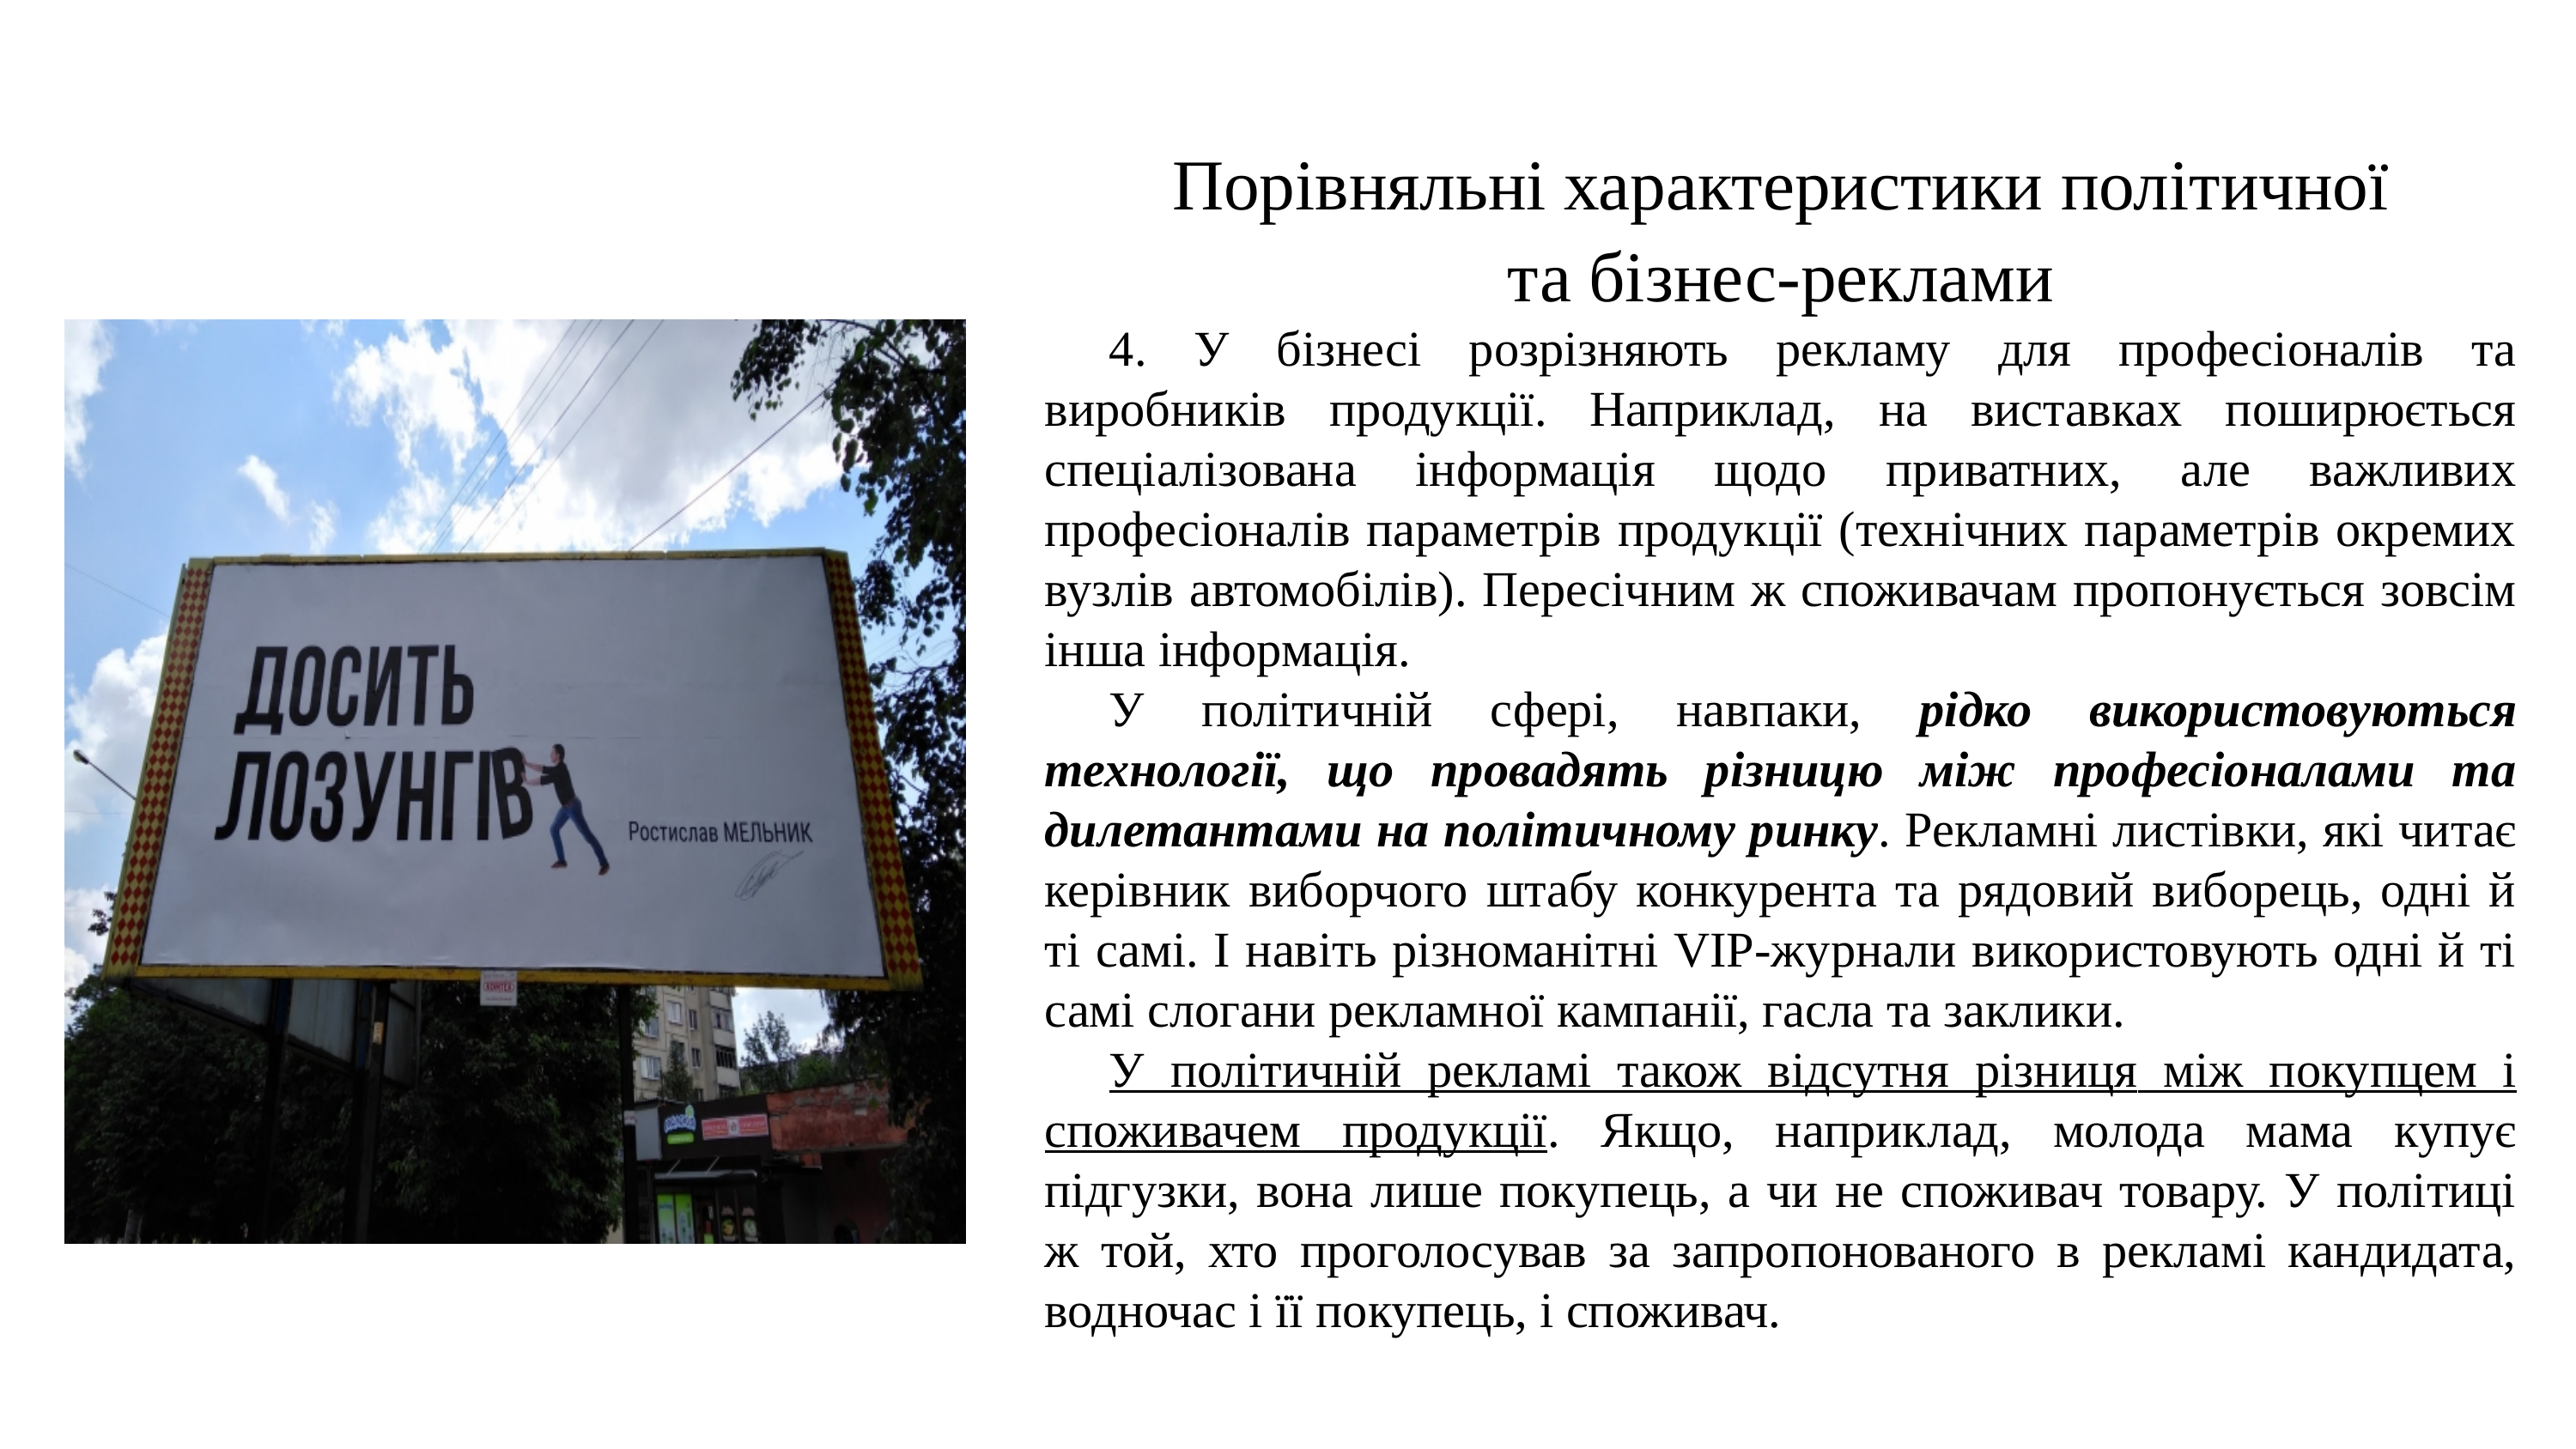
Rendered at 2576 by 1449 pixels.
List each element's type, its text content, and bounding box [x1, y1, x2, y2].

text_box 4. У бізнесі розрізняють рекламу для професіоналів та виробників продукції. Наприклад, на виставках поширюється спеціалізована інформація щодо приватних, але важливих професіоналів параметрів продукції (технічних параметрів окремих вузлів автомобілів). Пересічним ж споживачам пропонується зовсім інша інформація. У політичній сфері, навпаки, рідко використовуються технології, що провадять різницю між професіоналами та дилетантами на політичному ринку. Рекламні листівки, які читає керівник виборчого штабу конкурента та рядовий виборець, одні й ті самі. І навіть різноманітні VIР-журнали використовують одні й ті самі слогани рекламної кампанії, гасла та заклики. У політичній рекламі також відсутня різниця між покупцем і споживачем продукції. Якщо, наприклад, молода мама купує підгузки, вона лише покупець, а чи не споживач товару. У політиці ж той, хто проголосував за запропонованого в рекламі кандидата, водночас і її покупець, і споживач. [1044, 316, 2518, 1338]
picture [64, 319, 967, 1244]
text_box Порівняльні характеристики політичної та бізнес-реклами [1170, 131, 2392, 316]
